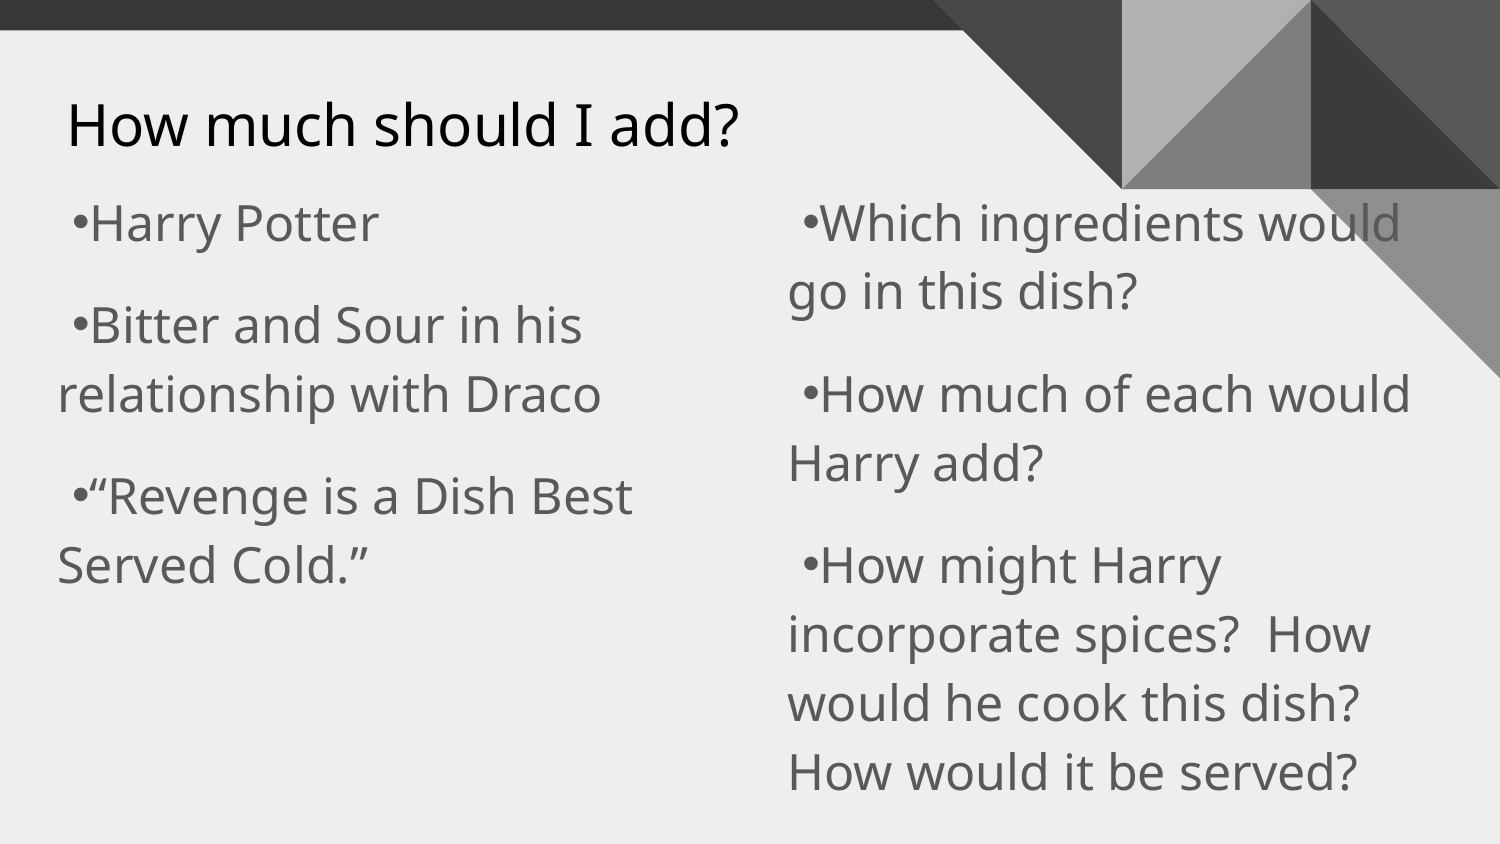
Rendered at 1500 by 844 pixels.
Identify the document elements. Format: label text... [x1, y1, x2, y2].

title How much should I add? [51, 72, 1449, 167]
list Harry Potter Bitter and Sour in his relationship with Draco “Revenge is a Dish Best Served Cold.” [42, 166, 750, 750]
list Which ingredients would go in this dish? How much of each would Harry add? How might Harry incorporate spices? How would he cook this dish? How would it be served? [772, 166, 1481, 817]
